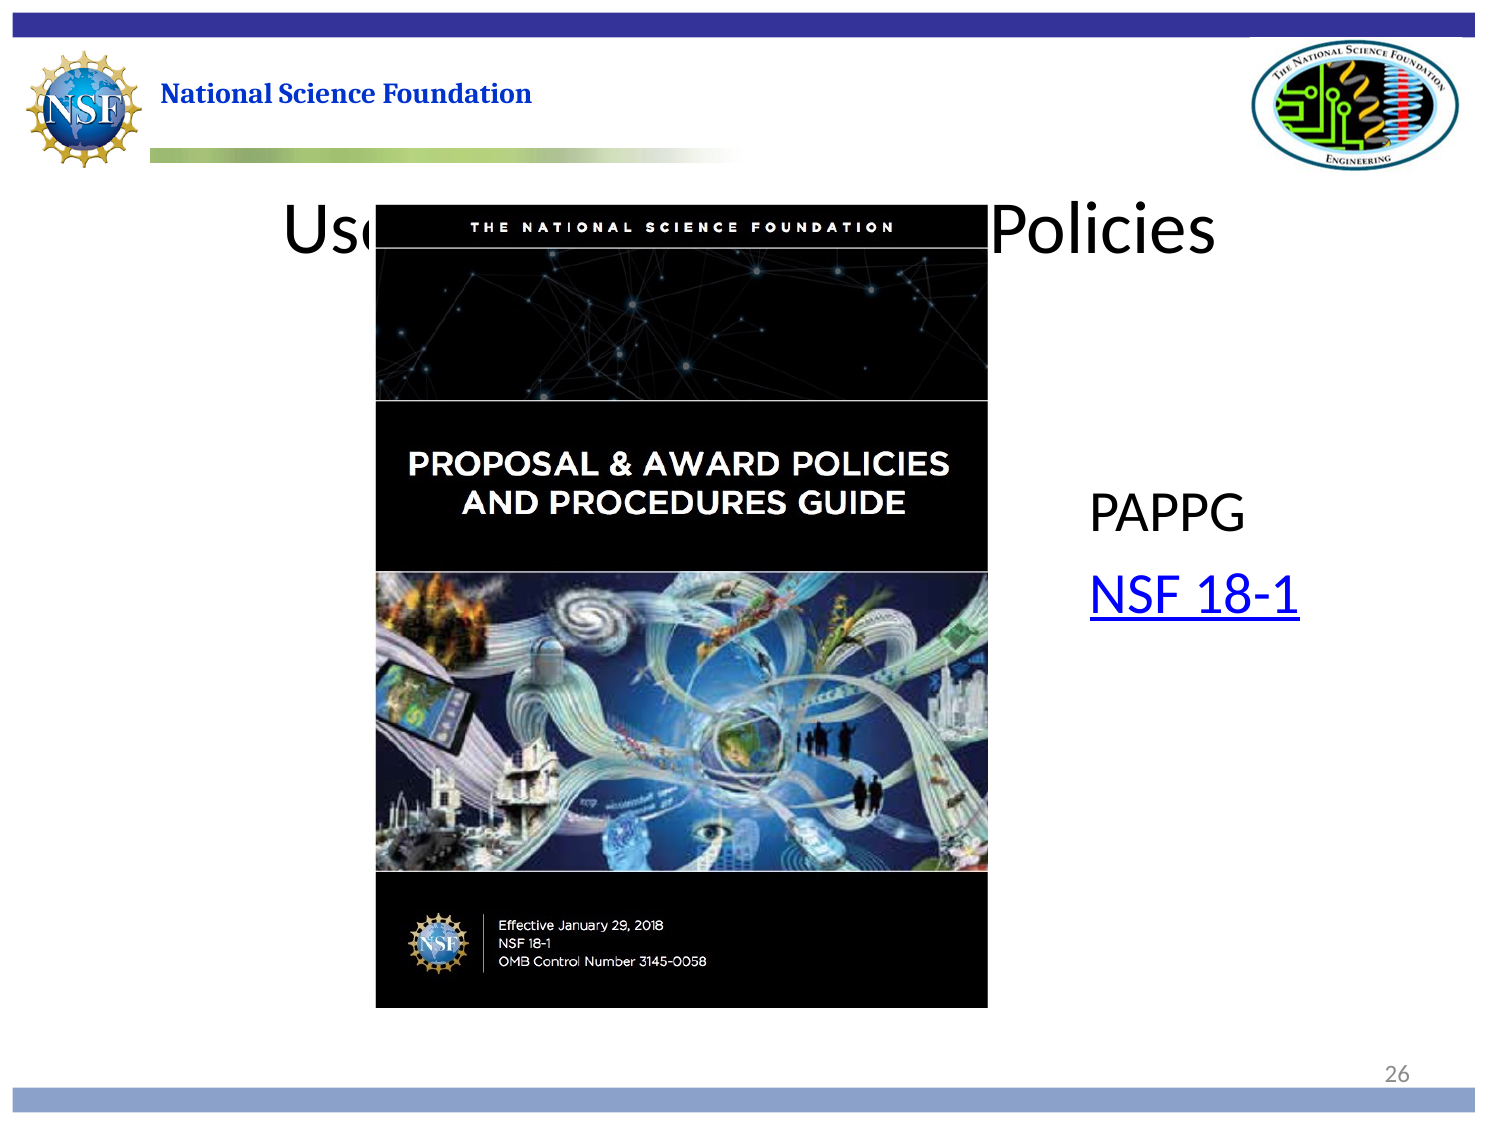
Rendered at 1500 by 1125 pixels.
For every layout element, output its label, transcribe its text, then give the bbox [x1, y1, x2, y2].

list PAPPG NSF 18-1 [1074, 302, 1425, 1042]
picture [1250, 37, 1462, 175]
slide_number 26 [1074, 1042, 1425, 1103]
picture [24, 48, 143, 169]
picture [150, 148, 750, 160]
title Useful Resources: NSF Policies [75, 160, 1425, 288]
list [369, 199, 988, 1009]
